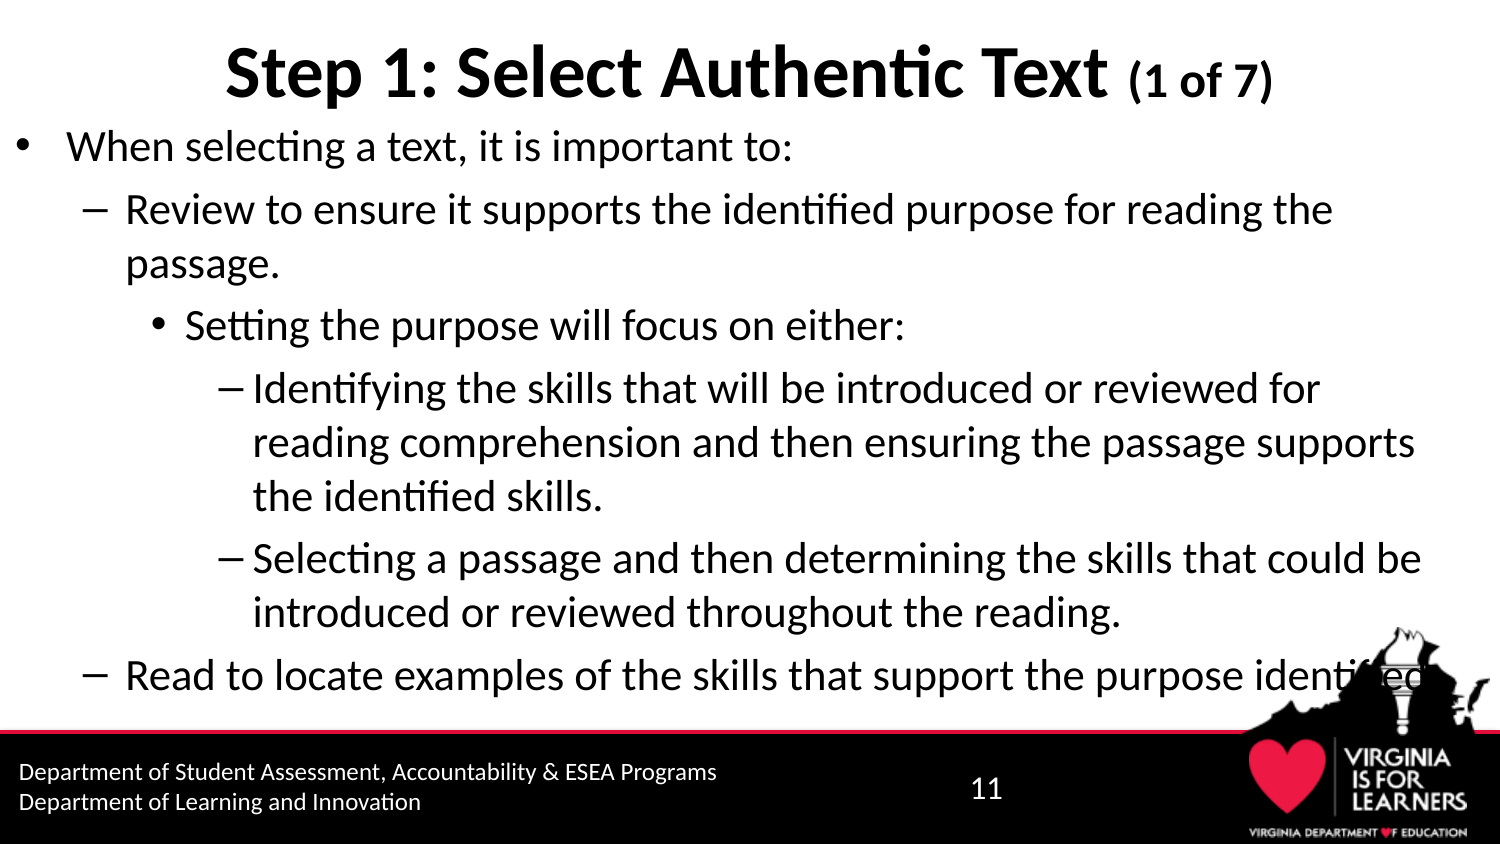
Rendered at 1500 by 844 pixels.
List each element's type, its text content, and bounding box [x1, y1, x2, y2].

list When selecting a text, it is important to: Review to ensure it supports the identified purpose for reading the passage. Setting the purpose will focus on either: Identifying the skills that will be introduced or reviewed for reading comprehension and then ensuring the passage supports the identified skills. Selecting a passage and then determining the skills that could be introduced or reviewed throughout the reading. Read to locate examples of the skills that support the purpose identified. [0, 109, 1463, 722]
picture [1249, 737, 1467, 838]
picture [1240, 627, 1490, 736]
title Step 1: Select Authentic Text (1 of 7) [0, 0, 1500, 135]
